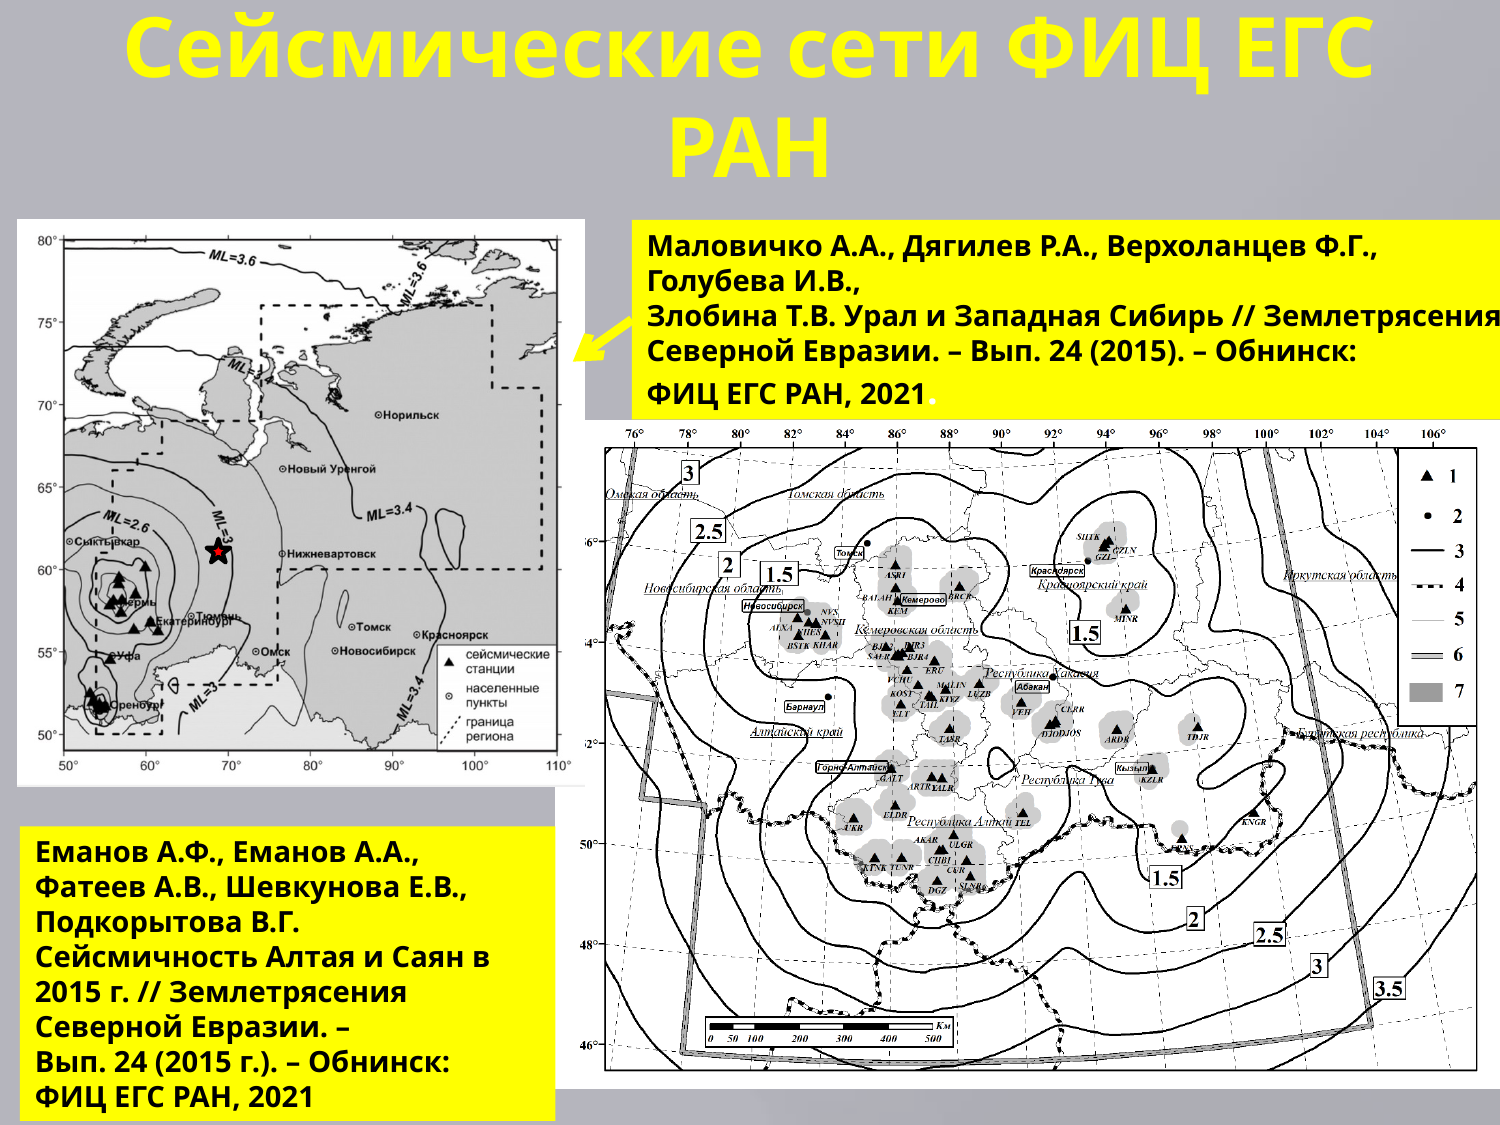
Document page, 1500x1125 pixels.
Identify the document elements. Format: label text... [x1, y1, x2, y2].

title Сейсмические сети ФИЦ ЕГС РАН [17, 0, 1483, 188]
picture [17, 219, 1500, 1090]
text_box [572, 302, 633, 362]
text_box Маловичко А.А., Дягилев Р.А., Верхоланцев Ф.Г., Голубева И.В., Злобина Т.В. Урал и Западная Сибирь // Землетрясения Северной Евразии. – Вып. 24 (2015). – Обнинск: ФИЦ ЕГС РАН, 2021. [631, 219, 1500, 420]
text_box Еманов А.Ф., Еманов А.А., Фатеев А.В., Шевкунова Е.В., Подкорытова В.Г. Сейсмичность Алтая и Саян в 2015 г. // Землетрясения Северной Евразии. – Вып. 24 (2015 г.). – Обнинск: ФИЦ ЕГС РАН, 2021 [19, 826, 556, 1121]
